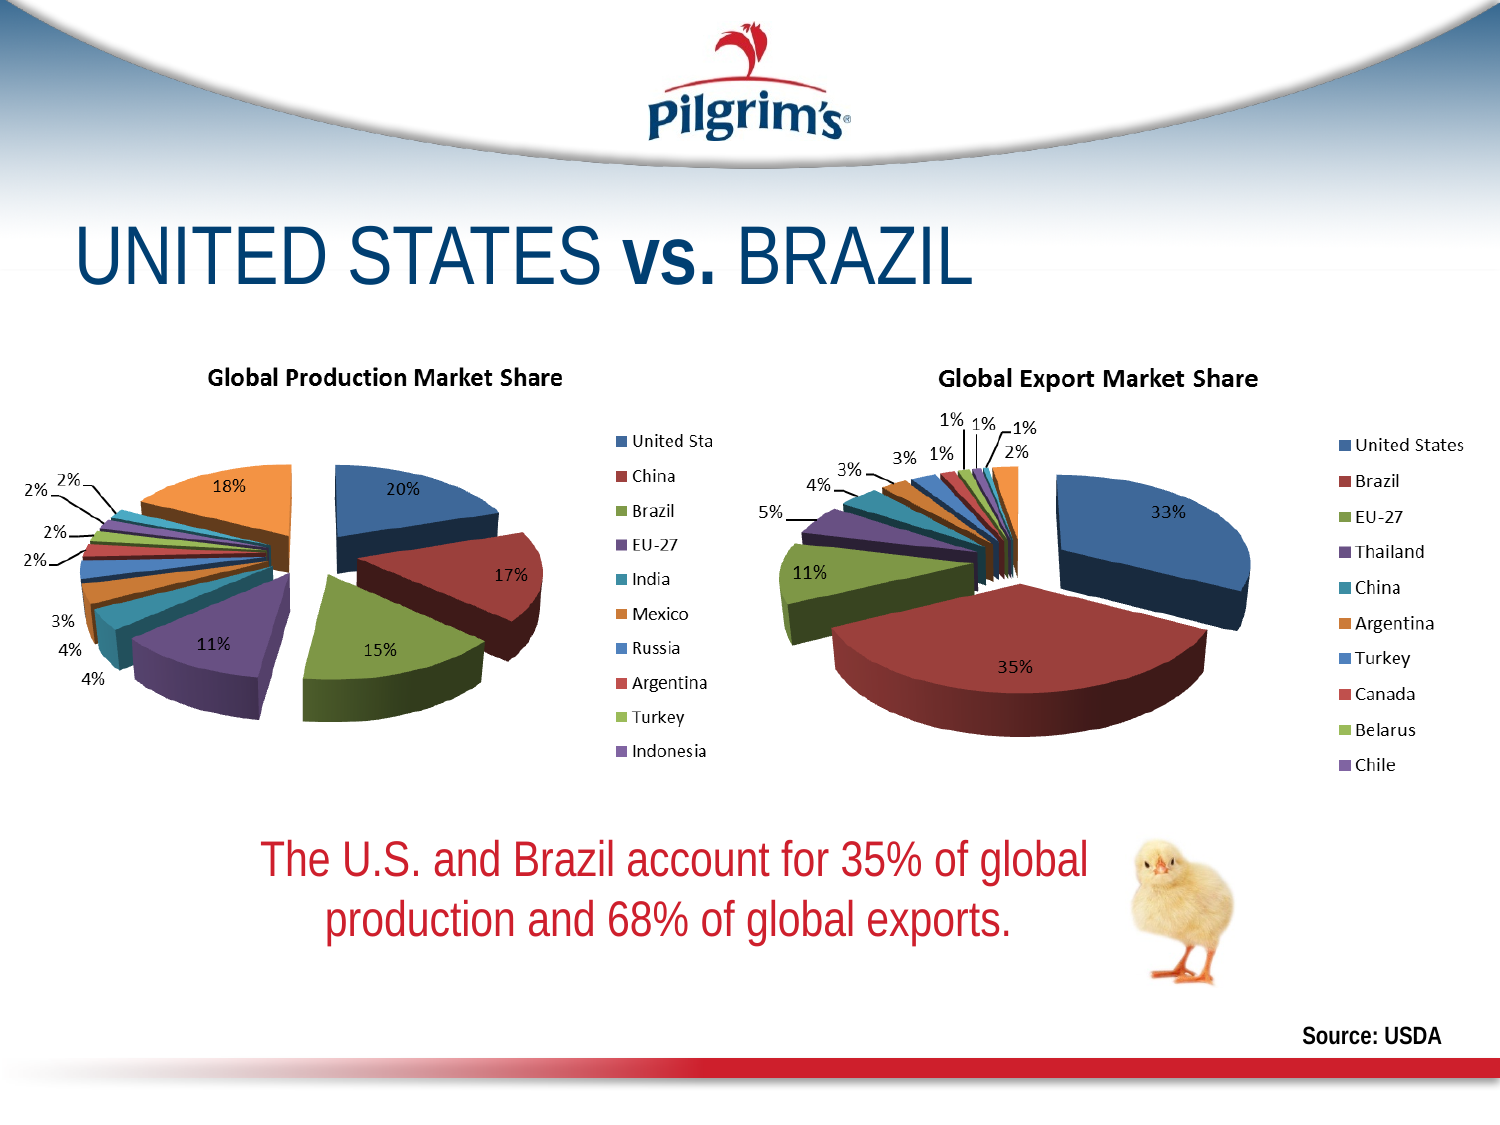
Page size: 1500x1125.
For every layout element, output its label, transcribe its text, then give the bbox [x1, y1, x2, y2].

picture [0, 0, 1500, 269]
text_box [0, 1056, 1500, 1080]
text_box Source: USDA [1287, 1012, 1500, 1057]
text_box The U.S. and Brazil account for 35% of global production and 68% of global exports. [0, 819, 1350, 954]
picture [1124, 831, 1237, 988]
text_box UNITED STATES vs. BRAZIL [59, 277, 991, 309]
picture [15, 345, 1484, 813]
